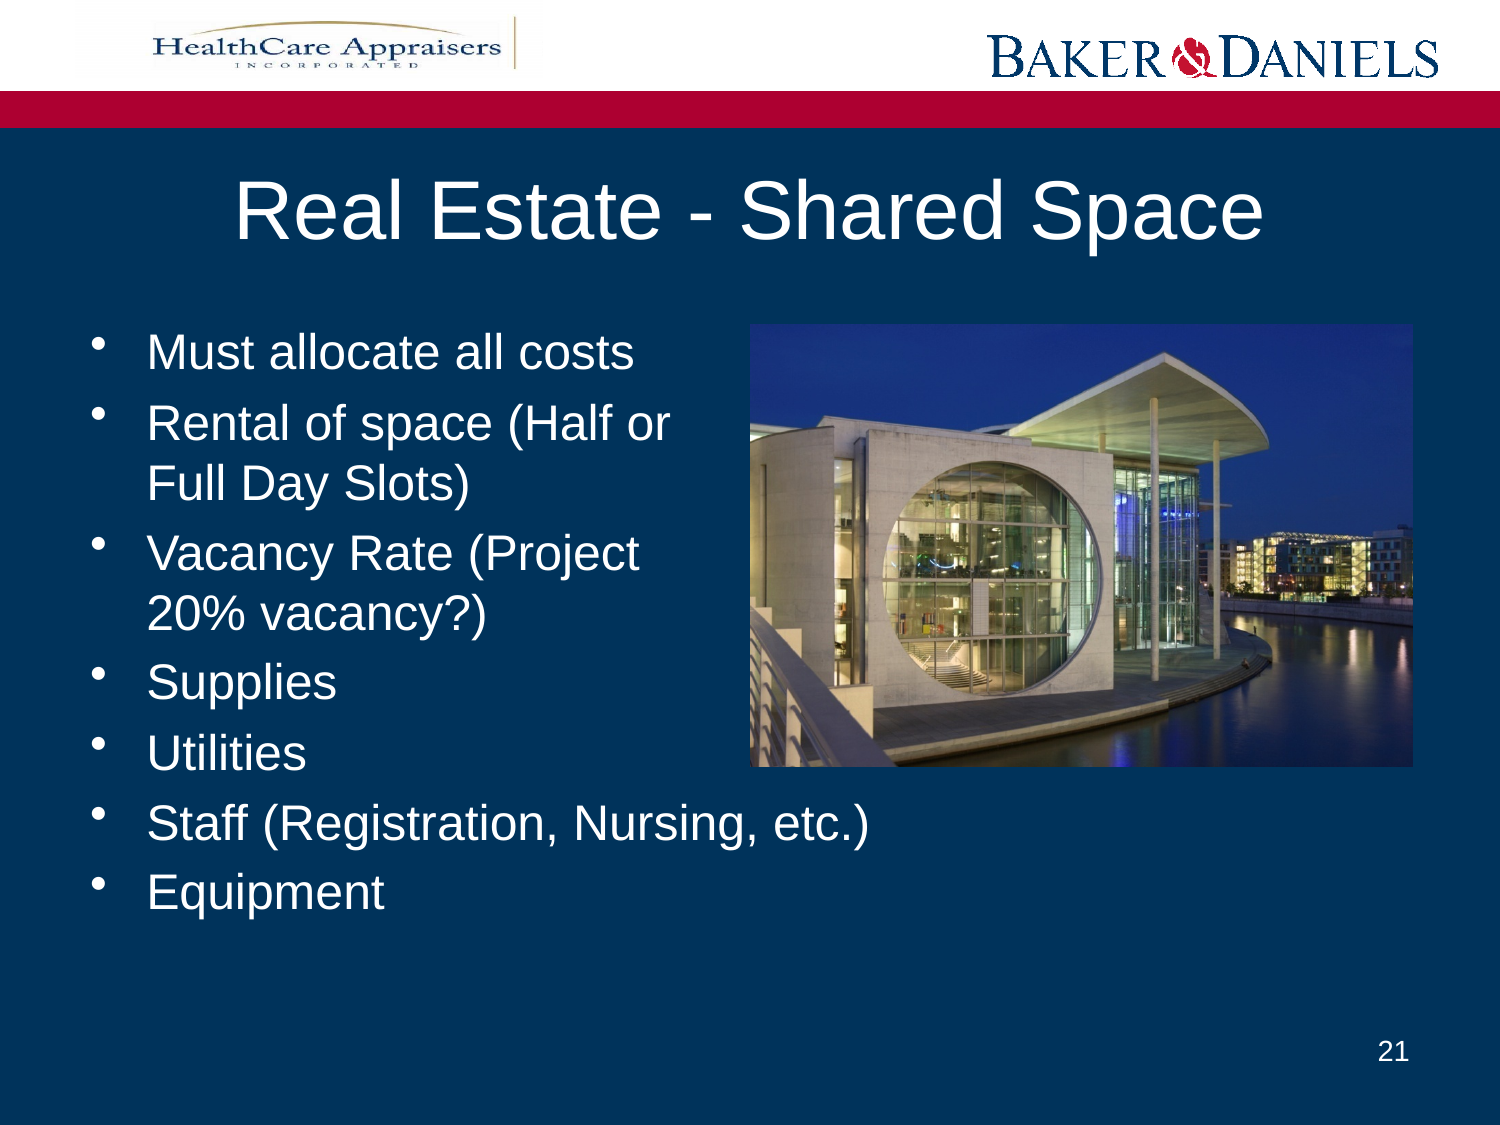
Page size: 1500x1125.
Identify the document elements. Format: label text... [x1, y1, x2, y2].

slide_number 21 [1074, 1024, 1426, 1103]
picture [987, 35, 1438, 78]
list Must allocate all costs Rental of space (Half or Full Day Slots) Vacancy Rate (Project 20% vacancy?) Supplies Utilities Staff (Registration, Nursing, etc.) Equipment [74, 312, 926, 1006]
title Real Estate - Shared Space [74, 112, 1426, 301]
picture [75, 0, 543, 78]
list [749, 324, 1413, 767]
